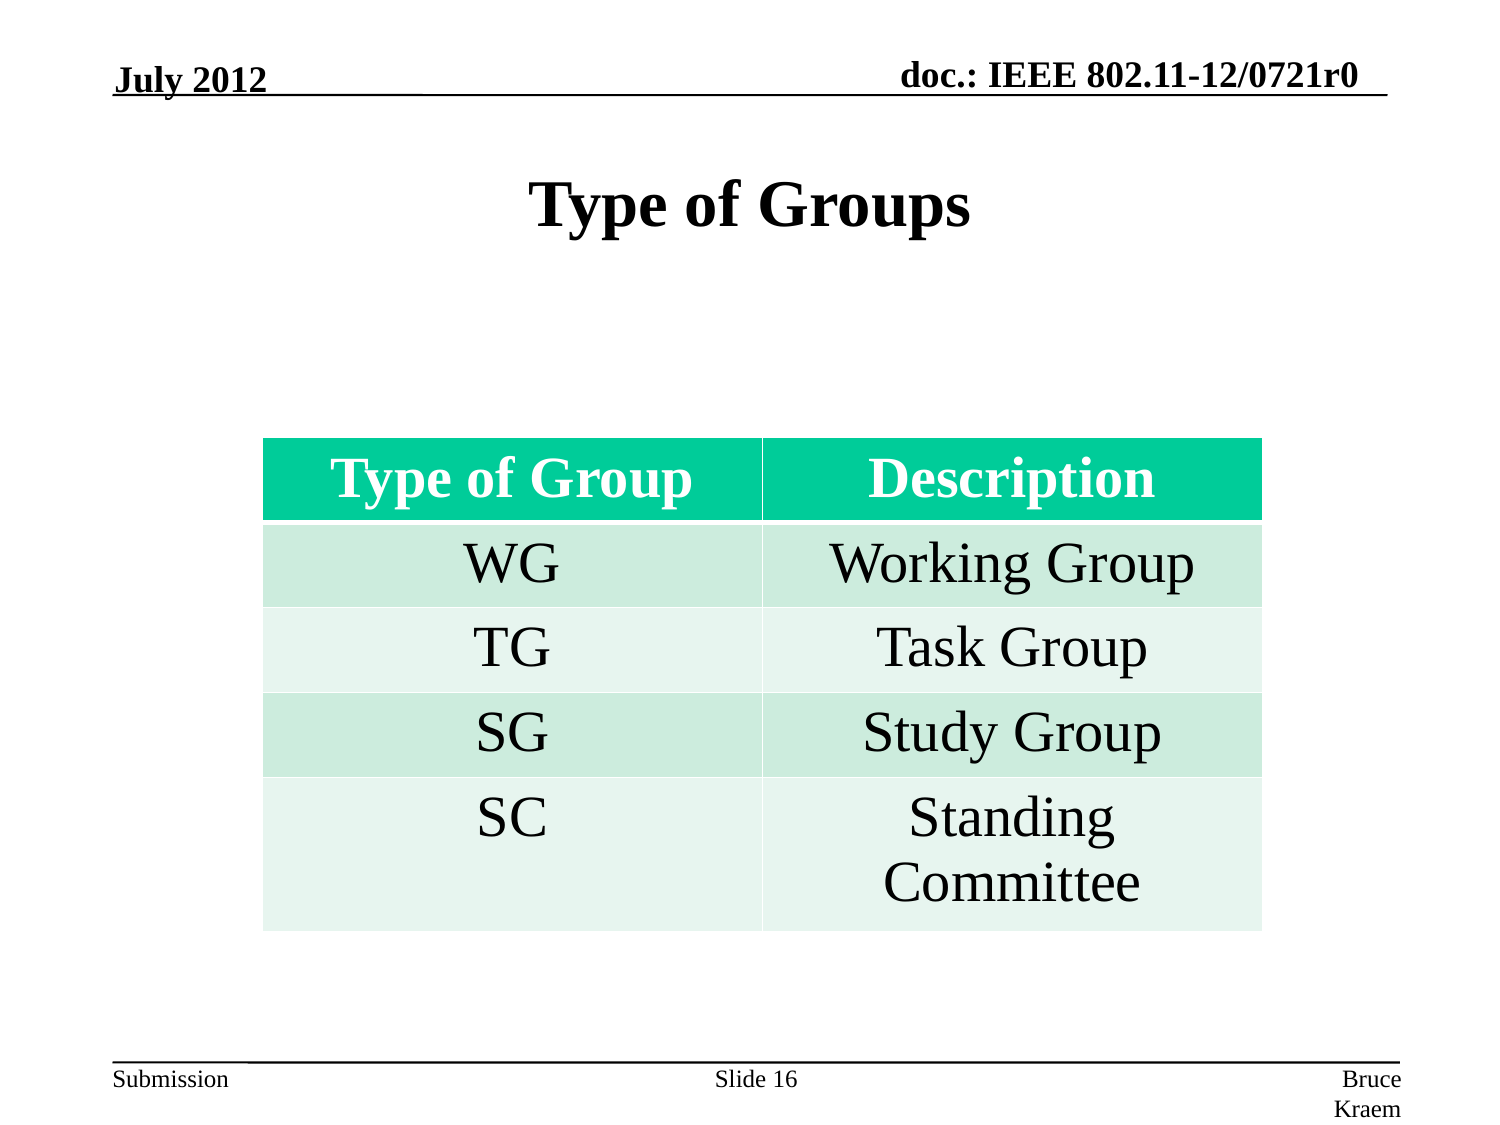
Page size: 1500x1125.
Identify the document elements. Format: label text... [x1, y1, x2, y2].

table_cell TG [263, 608, 762, 692]
table_cell Task Group [763, 608, 1262, 692]
table_cell Study Group [763, 693, 1262, 777]
slide_number Slide 16 [712, 1062, 800, 1093]
table_cell Standing Committee [763, 778, 1262, 931]
table_cell SG [263, 693, 762, 777]
title Type of Groups [112, 112, 1388, 288]
table_header Description [763, 438, 1262, 520]
table_cell Working Group [763, 525, 1262, 607]
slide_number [114, 54, 269, 100]
table_cell WG [263, 525, 762, 607]
table_header Type of Group [263, 438, 762, 520]
table_cell SC [263, 778, 762, 931]
footer Bruce Kraemer, Marvell [1325, 1062, 1402, 1093]
